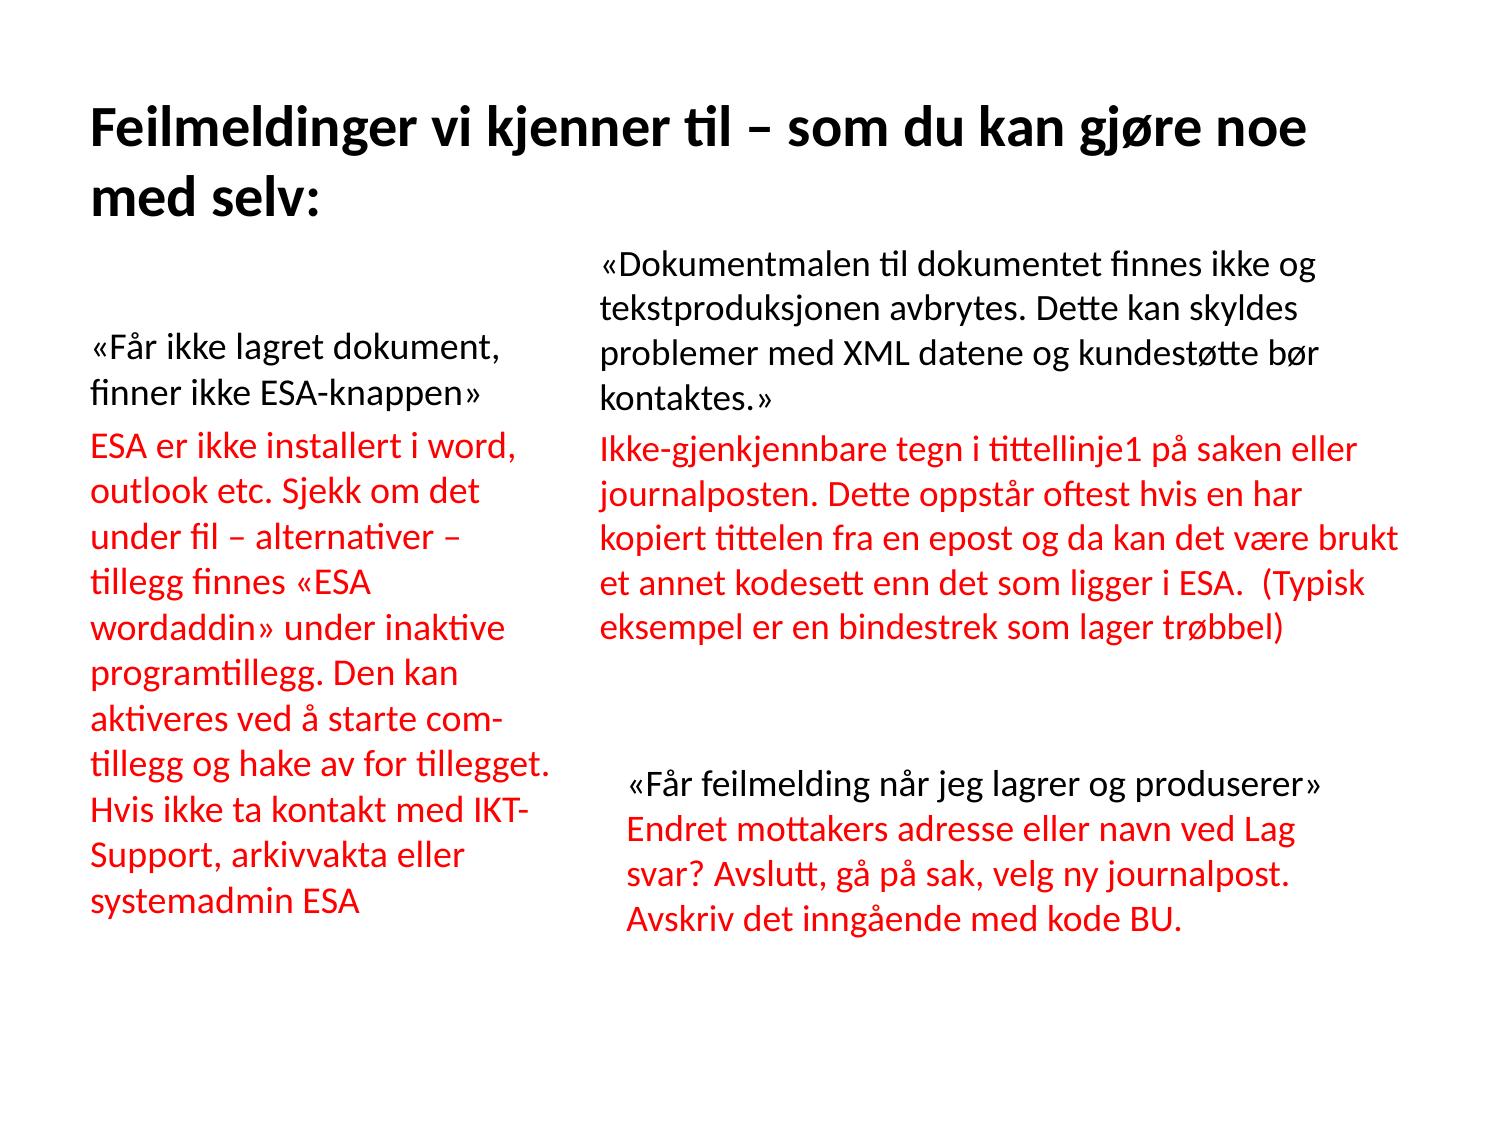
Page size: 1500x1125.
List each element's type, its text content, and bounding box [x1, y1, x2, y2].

list «Dokumentmalen til dokumentet finnes ikke og tekstproduksjonen avbrytes. Dette kan skyldes problemer med XML datene og kundestøtte bør kontaktes.» Ikke-gjenkjennbare tegn i tittellinje1 på saken eller journalposten. Dette oppstår oftest hvis en har kopiert tittelen fra en epost og da kan det være brukt et annet kodesett enn det som ligger i ESA. (Typisk eksempel er en bindestrek som lager trøbbel) [584, 231, 1422, 655]
text_box «Får feilmelding når jeg lagrer og produserer» Endret mottakers adresse eller navn ved Lag svar? Avslutt, gå på sak, velg ny journalpost. Avskriv det inngående med kode BU. [611, 751, 1368, 947]
list «Får ikke lagret dokument, finner ikke ESA-knappen» ESA er ikke installert i word, outlook etc. Sjekk om det under fil – alternativer – tillegg finnes «ESA wordaddin» under inaktive programtillegg. Den kan aktiveres ved å starte com-tillegg og hake av for tillegget. Hvis ikke ta kontakt med IKT-Support, arkivvakta eller systemadmin ESA [75, 314, 573, 929]
title Feilmeldinger vi kjenner til – som du kan gjøre noe med selv: [75, 44, 1368, 236]
